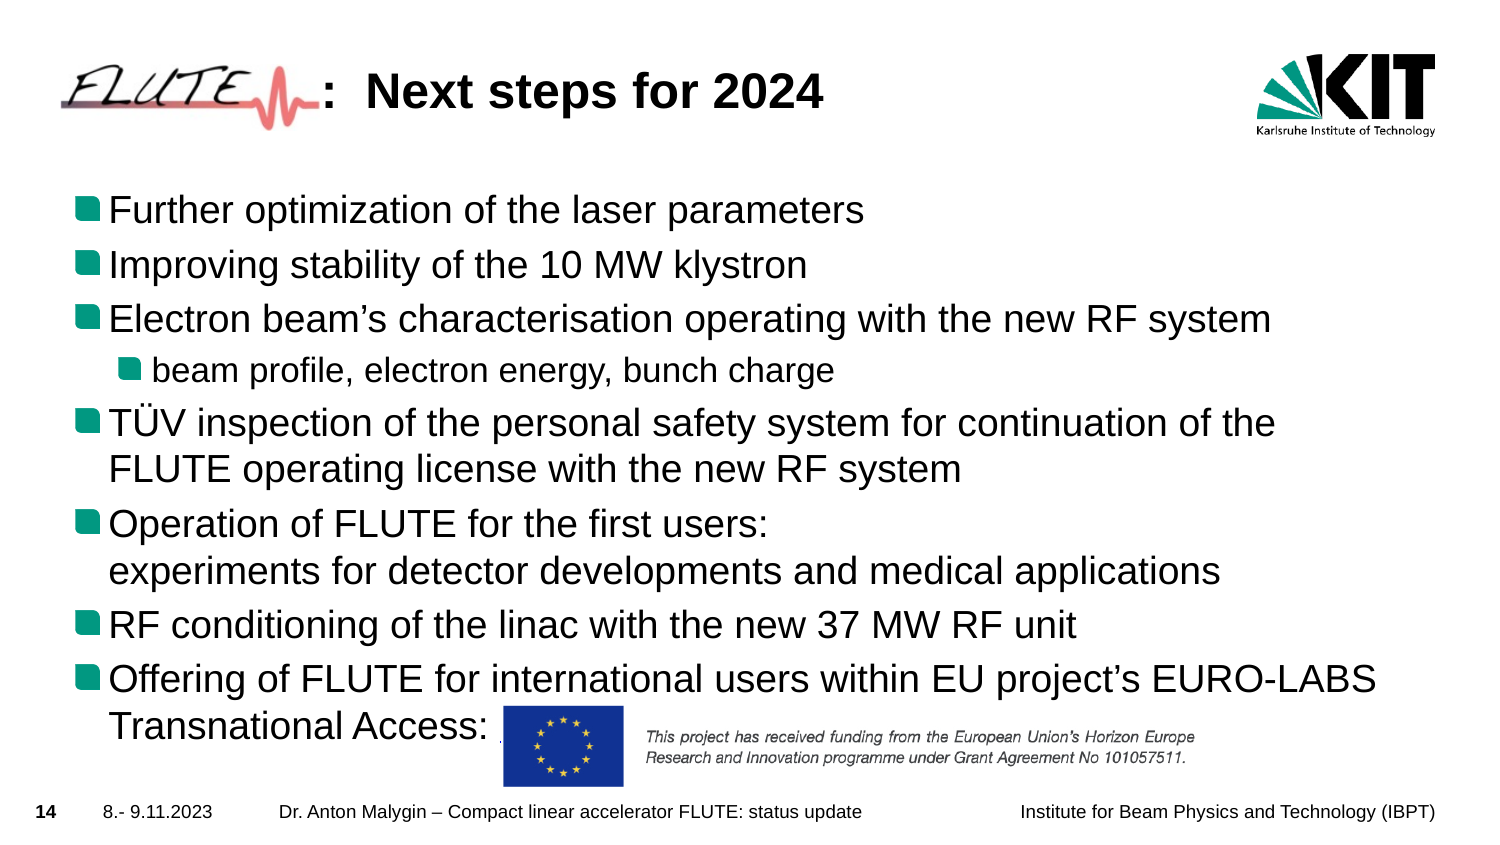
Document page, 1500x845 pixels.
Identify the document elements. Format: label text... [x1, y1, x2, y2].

picture [75, 610, 100, 635]
picture [1257, 120, 1435, 137]
picture [75, 196, 100, 221]
picture [75, 408, 100, 433]
picture [75, 664, 100, 690]
picture [60, 64, 320, 131]
picture [501, 702, 1197, 789]
picture [75, 509, 100, 534]
picture [75, 304, 100, 329]
picture [75, 250, 100, 275]
picture [118, 357, 141, 380]
title : Next steps for 2024 [320, 54, 1448, 120]
text_box Further optimization of the laser parameters Improving stability of the 10 MW klystron Electron beam’s characterisation operating with the new RF system beam profile, electron energy, bunch charge TÜV inspection of the personal safety system for continuation of the FLUTE operating license with the new RF system Operation of FLUTE for the first users: experiments for detector developments and medical applications RF conditioning of the linac with the new 37 MW RF unit Offering of FLUTE for international users within EU project’s EURO-LABS Transnational Access: https://web.infn.it/EURO-LABS/transnational-access/ [60, 177, 1425, 761]
